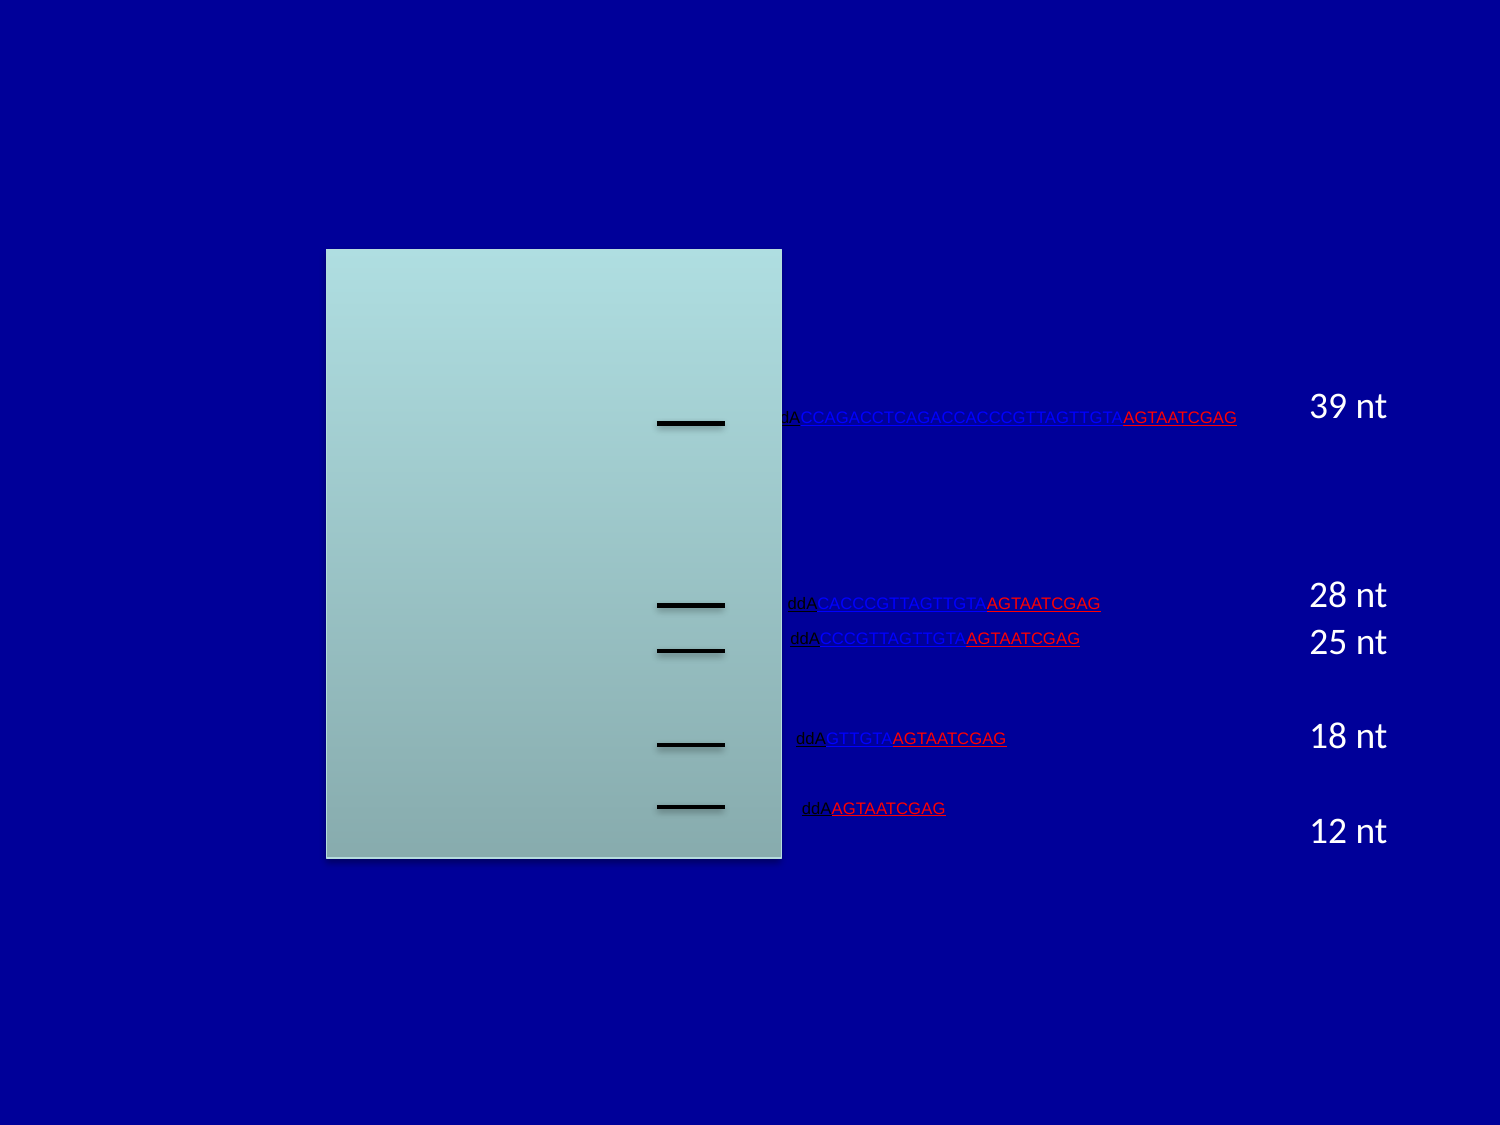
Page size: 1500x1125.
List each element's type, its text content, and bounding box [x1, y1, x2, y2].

text_box 25 nt [1294, 623, 1403, 670]
text_box ddAAGTAATCGAG [787, 790, 961, 826]
text_box ddACACCCGTTAGTTGTAAGTAATCGAG [785, 585, 1116, 621]
text_box 28 nt [1294, 562, 1403, 623]
text_box 39 nt [1294, 373, 1403, 434]
text_box ddACCAGACCTCAGACCACCCGTTAGTTGTAAGTAATCGAG [785, 399, 1253, 435]
text_box 18 nt [1294, 704, 1403, 764]
text_box ddAGTTGTAAGTAATCGAG [785, 721, 1022, 756]
text_box [326, 249, 782, 859]
text_box ddACCCGTTAGTTGTAAGTAATCGAG [785, 621, 1096, 656]
text_box 12 nt [1294, 798, 1403, 859]
